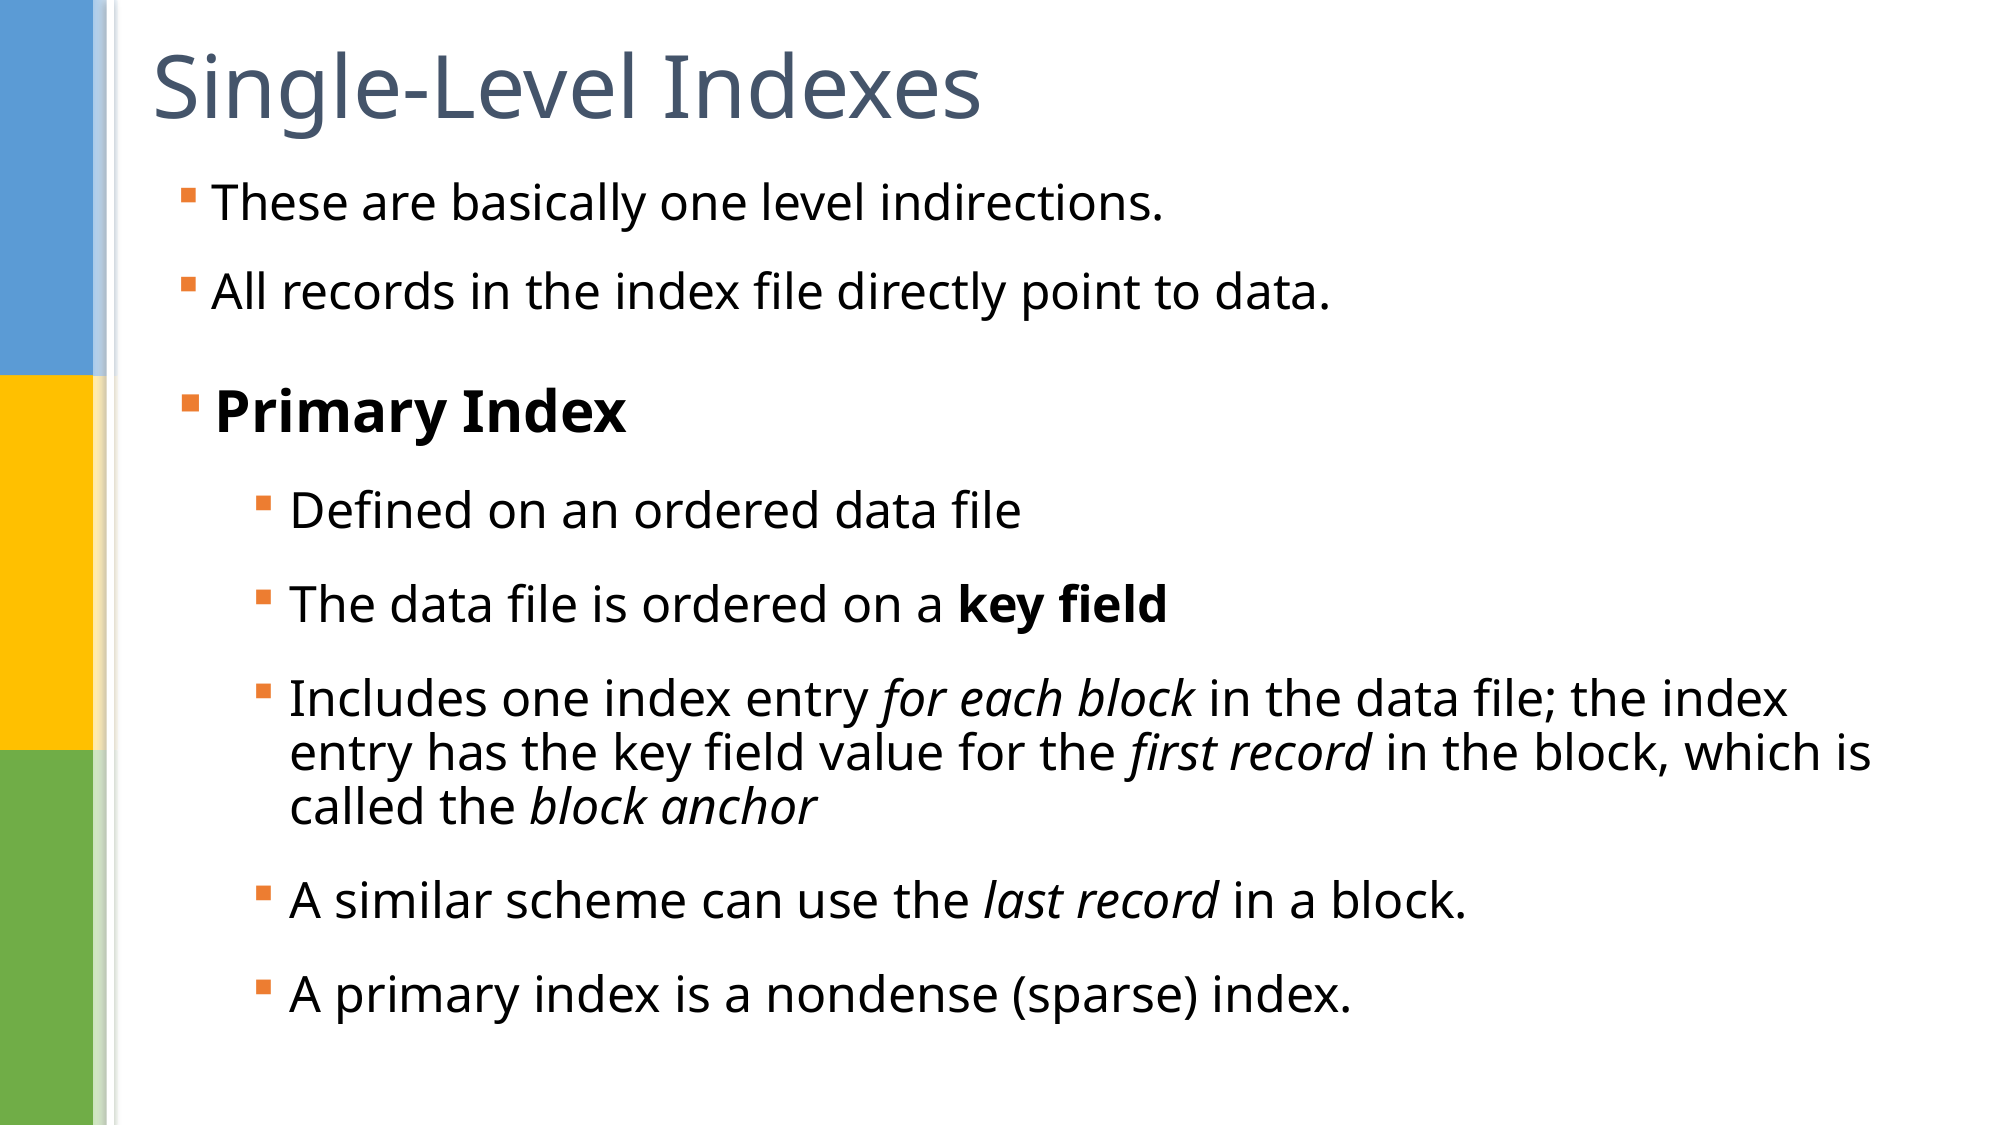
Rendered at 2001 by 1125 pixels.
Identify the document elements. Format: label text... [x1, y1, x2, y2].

text_box These are basically one level indirections. All records in the index file directly point to data. [162, 170, 1935, 330]
title Single-Level Indexes [137, 18, 1959, 148]
text_box Primary Index Defined on an ordered data file The data file is ordered on a key field Includes one index entry for each block in the data file; the index entry has the key field value for the first record in the block, which is called the block anchor A similar scheme can use the last record in a block. A primary index is a nondense (sparse) index. [162, 375, 1935, 1080]
